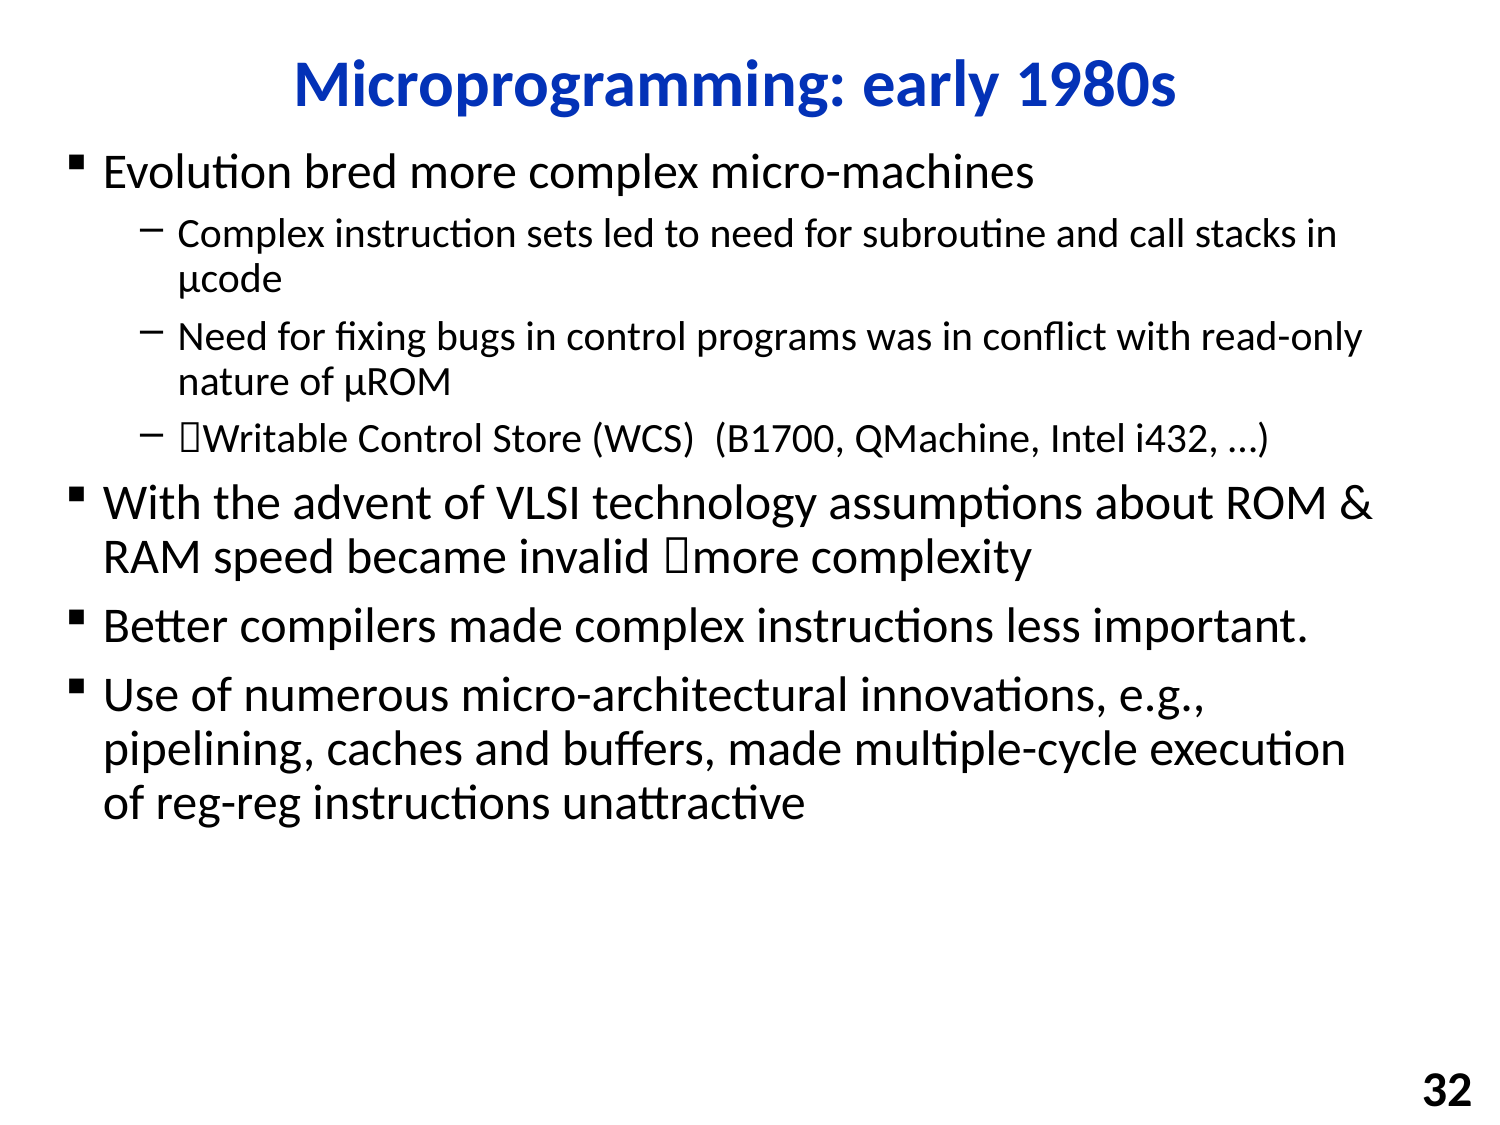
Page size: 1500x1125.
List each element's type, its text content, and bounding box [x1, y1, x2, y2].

slide_number 32 [1174, 1062, 1488, 1111]
list Evolution bred more complex micro-machines Complex instruction sets led to need for subroutine and call stacks in µcode Need for fixing bugs in control programs was in conflict with read-only nature of µROM Writable Control Store (WCS) (B1700, QMachine, Intel i432, …) With the advent of VLSI technology assumptions about ROM & RAM speed became invalid more complexity Better compilers made complex instructions less important. Use of numerous micro-architectural innovations, e.g., pipelining, caches and buffers, made multiple-cycle execution of reg-reg instructions unattractive [49, 137, 1400, 1051]
title Microprogramming: early 1980s [137, 24, 1335, 137]
